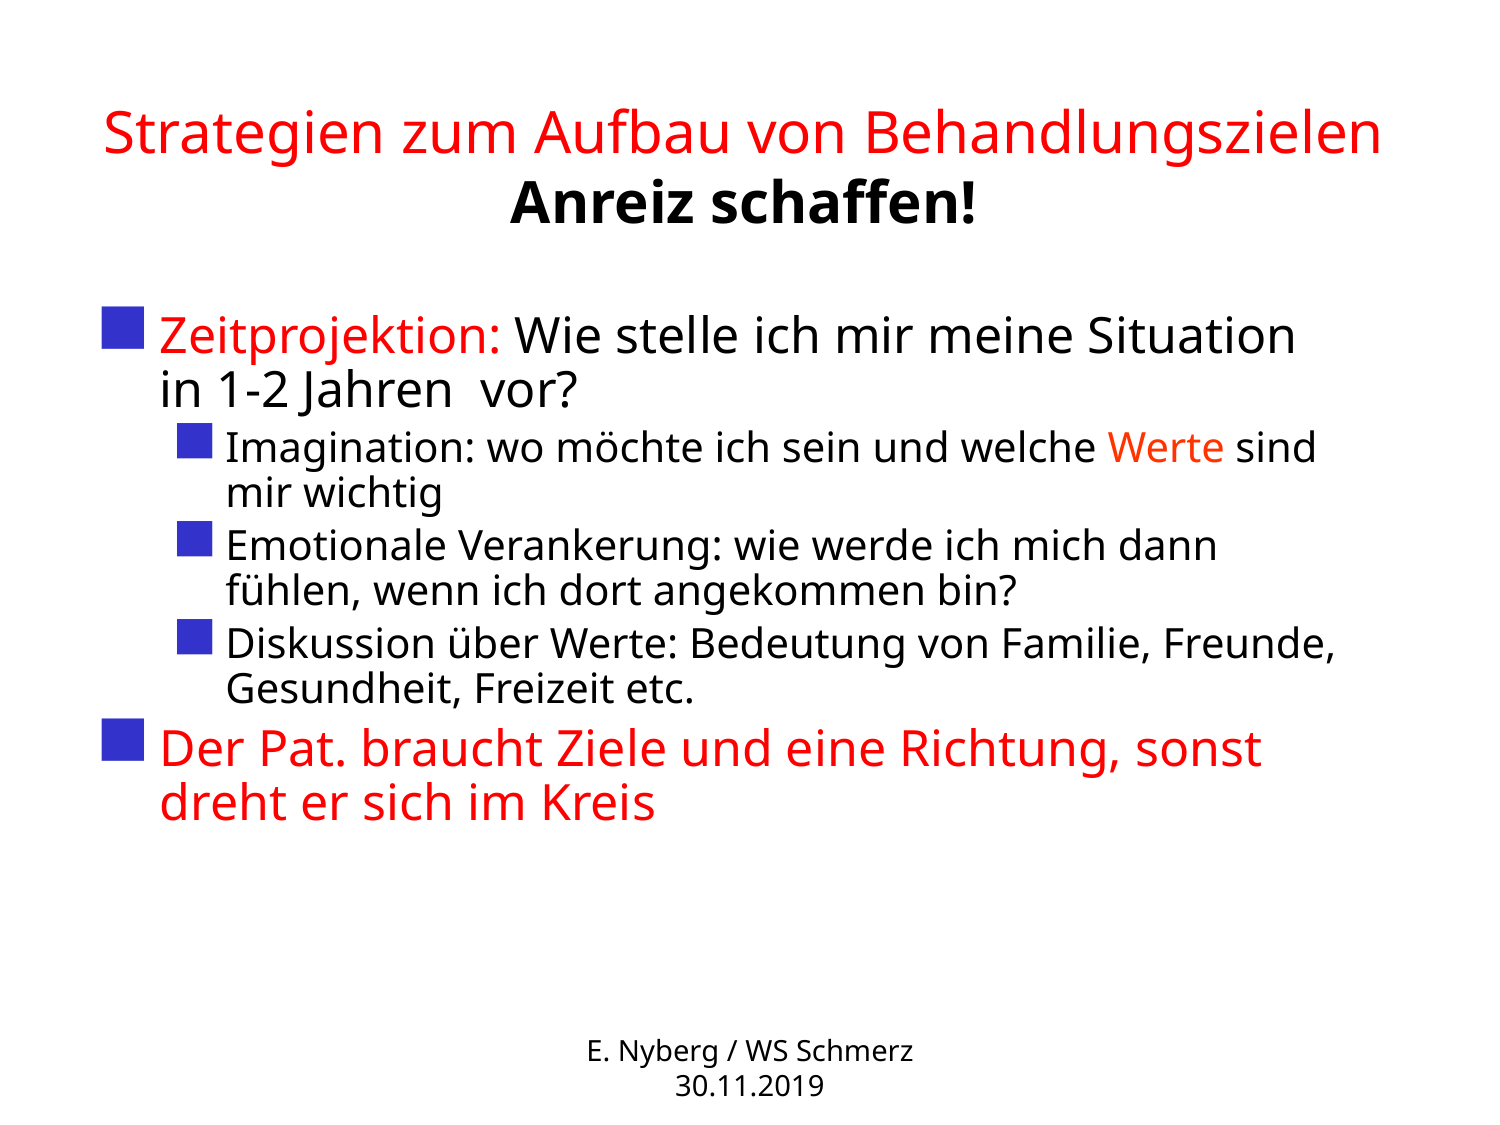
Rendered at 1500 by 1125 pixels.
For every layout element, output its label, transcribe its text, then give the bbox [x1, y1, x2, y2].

footer E. Nyberg / WS Schmerz 30.11.2019 [512, 1024, 988, 1101]
list Zeitprojektion: Wie stelle ich mir meine Situation in 1-2 Jahren vor? Imagination: wo möchte ich sein und welche Werte sind mir wichtig Emotionale Verankerung: wie werde ich mich dann fühlen, wenn ich dort angekommen bin? Diskussion über Werte: Bedeutung von Familie, Freunde, Gesundheit, Freizeit etc. Der Pat. braucht Ziele und eine Richtung, sonst dreht er sich im Kreis [88, 302, 1364, 917]
title Strategien zum Aufbau von Behandlungszielen Anreiz schaffen! [53, 75, 1436, 255]
